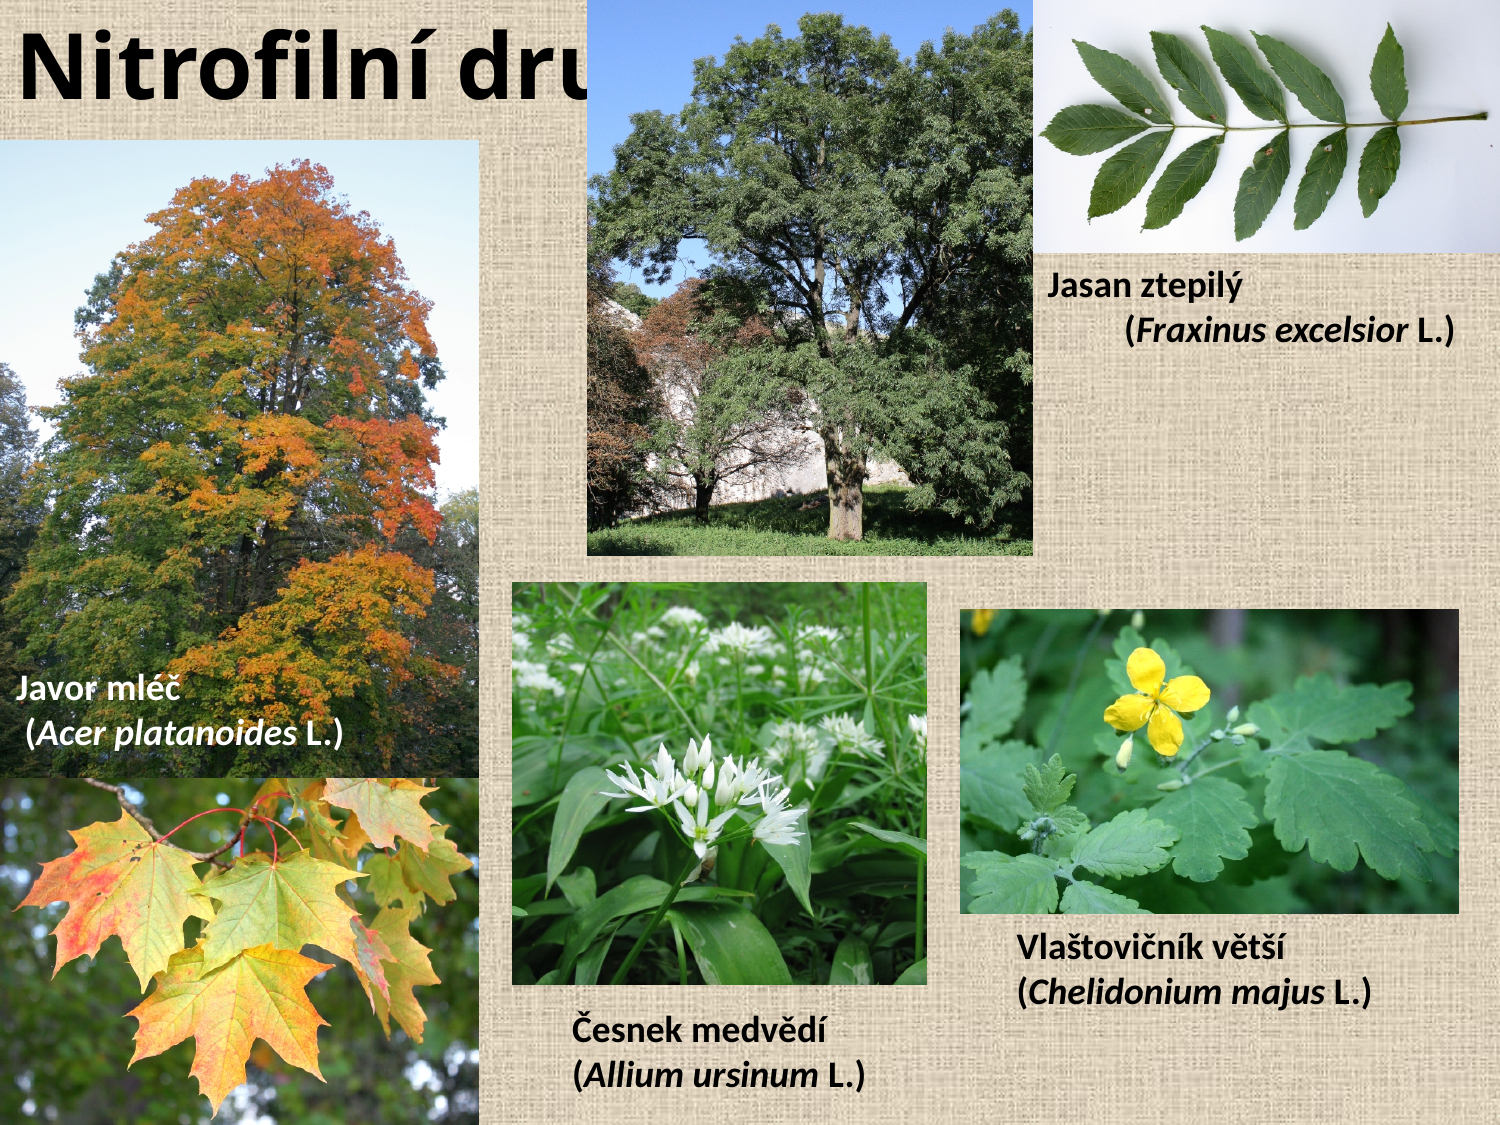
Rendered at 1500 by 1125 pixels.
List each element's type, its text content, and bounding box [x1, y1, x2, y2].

picture [0, 0, 1500, 1125]
title Nitrofilní druhy [0, 0, 586, 141]
text_box Jasan ztepilý (Fraxinus excelsior L.) [1033, 253, 1479, 358]
text_box Česnek medvědí (Allium ursinum L.) [557, 998, 882, 1103]
text_box Vlaštovičník větší (Chelidonium majus L.) [1001, 914, 1388, 1020]
